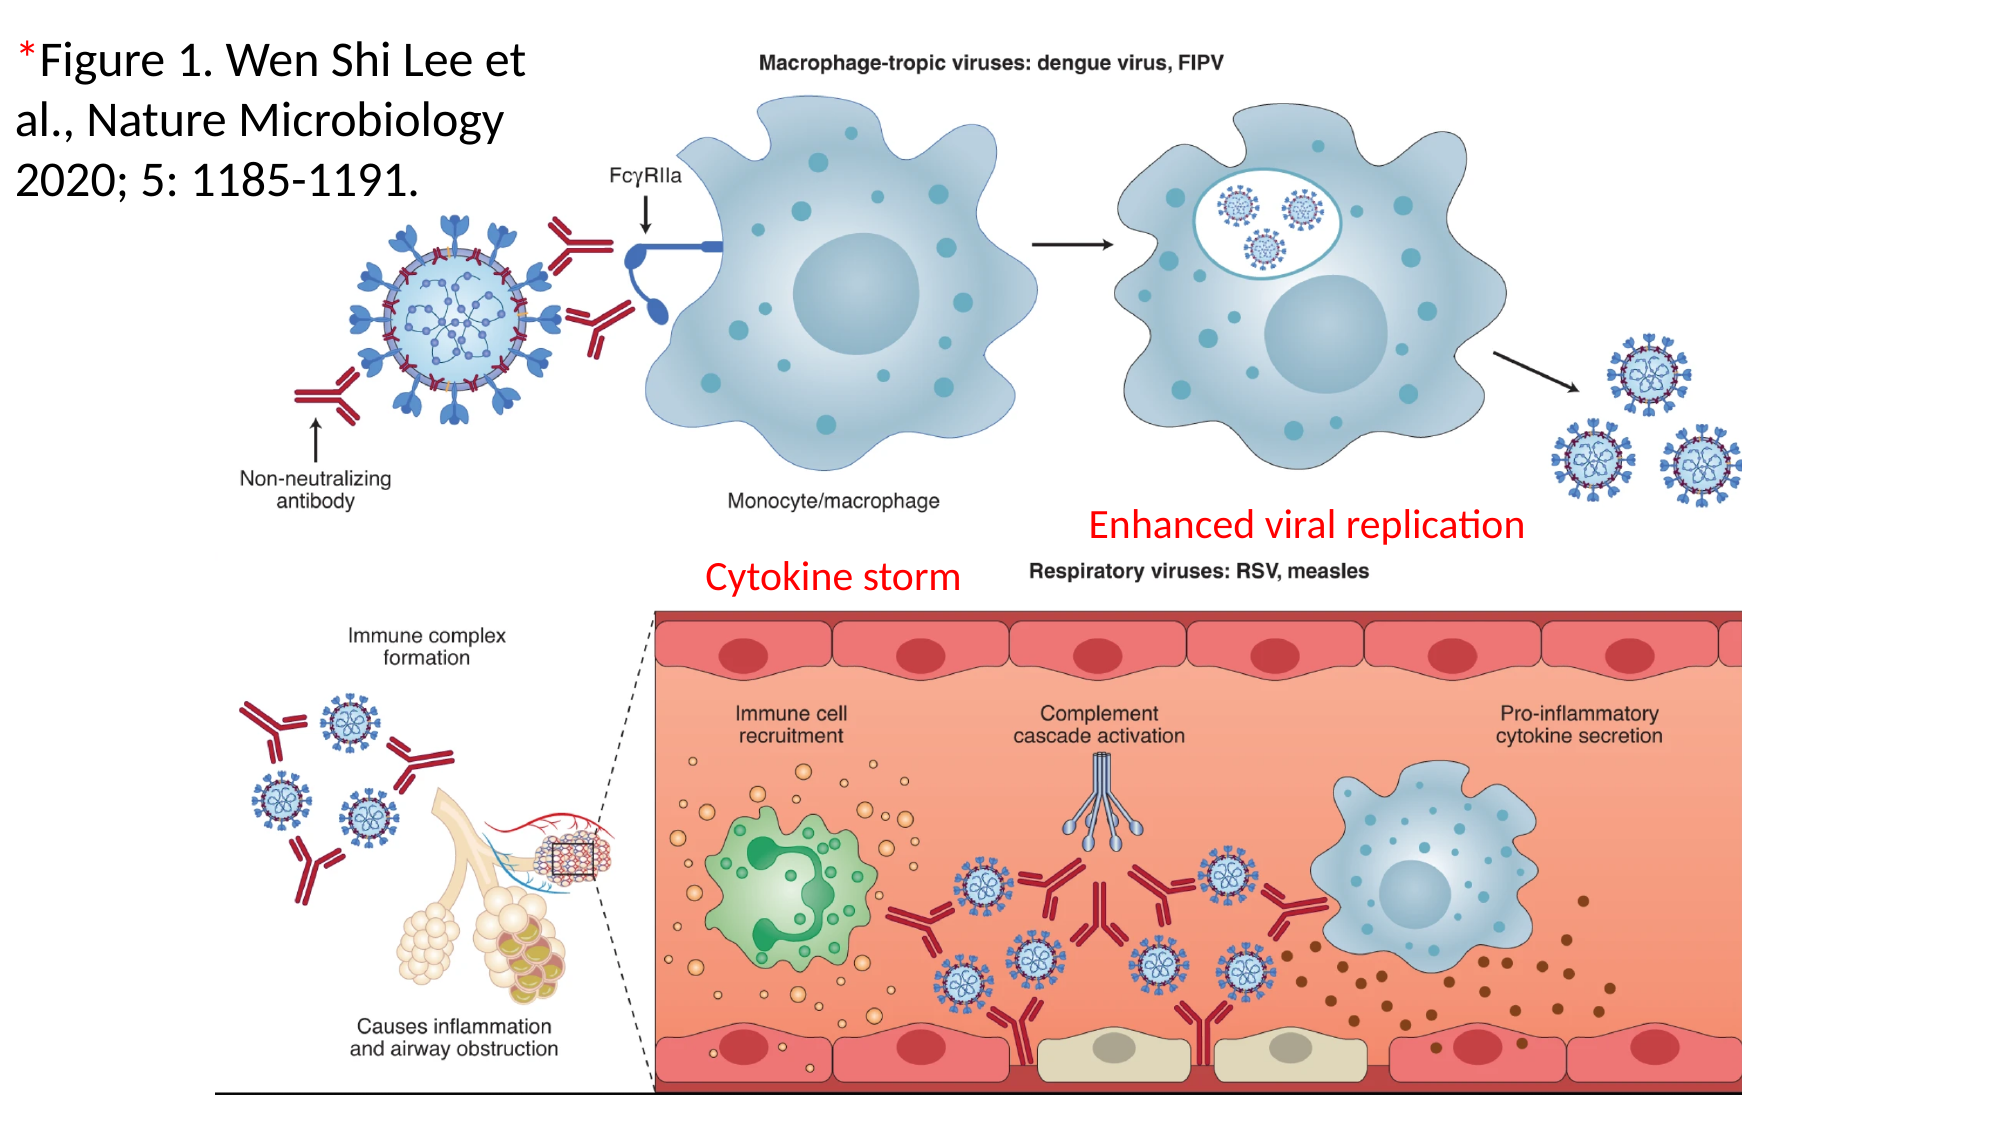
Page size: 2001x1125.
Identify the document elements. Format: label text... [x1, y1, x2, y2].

picture [215, 43, 1742, 1095]
text_box *Figure 1. Wen Shi Lee et al., Nature Microbiology 2020; 5: 1185-1191. [0, 18, 563, 214]
